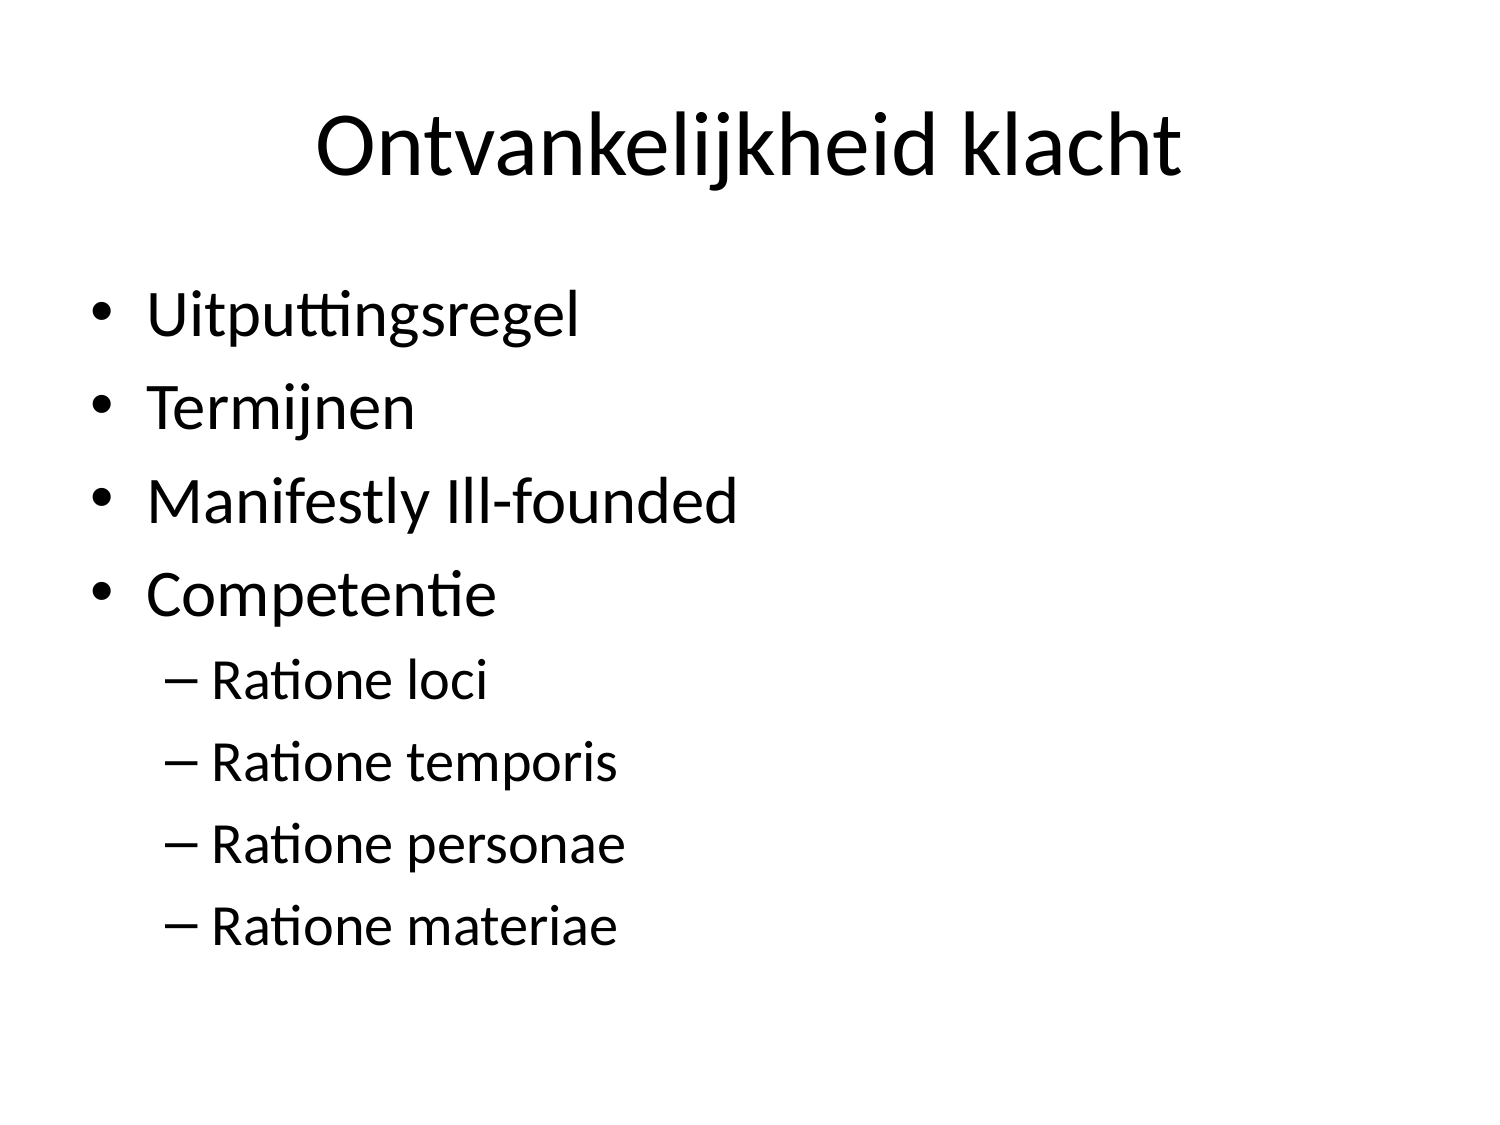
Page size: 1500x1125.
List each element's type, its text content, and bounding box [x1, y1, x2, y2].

list Uitputtingsregel Termijnen Manifestly Ill-founded Competentie Ratione loci Ratione temporis Ratione personae Ratione materiae [75, 262, 1425, 1005]
title Ontvankelijkheid klacht [75, 45, 1425, 233]
